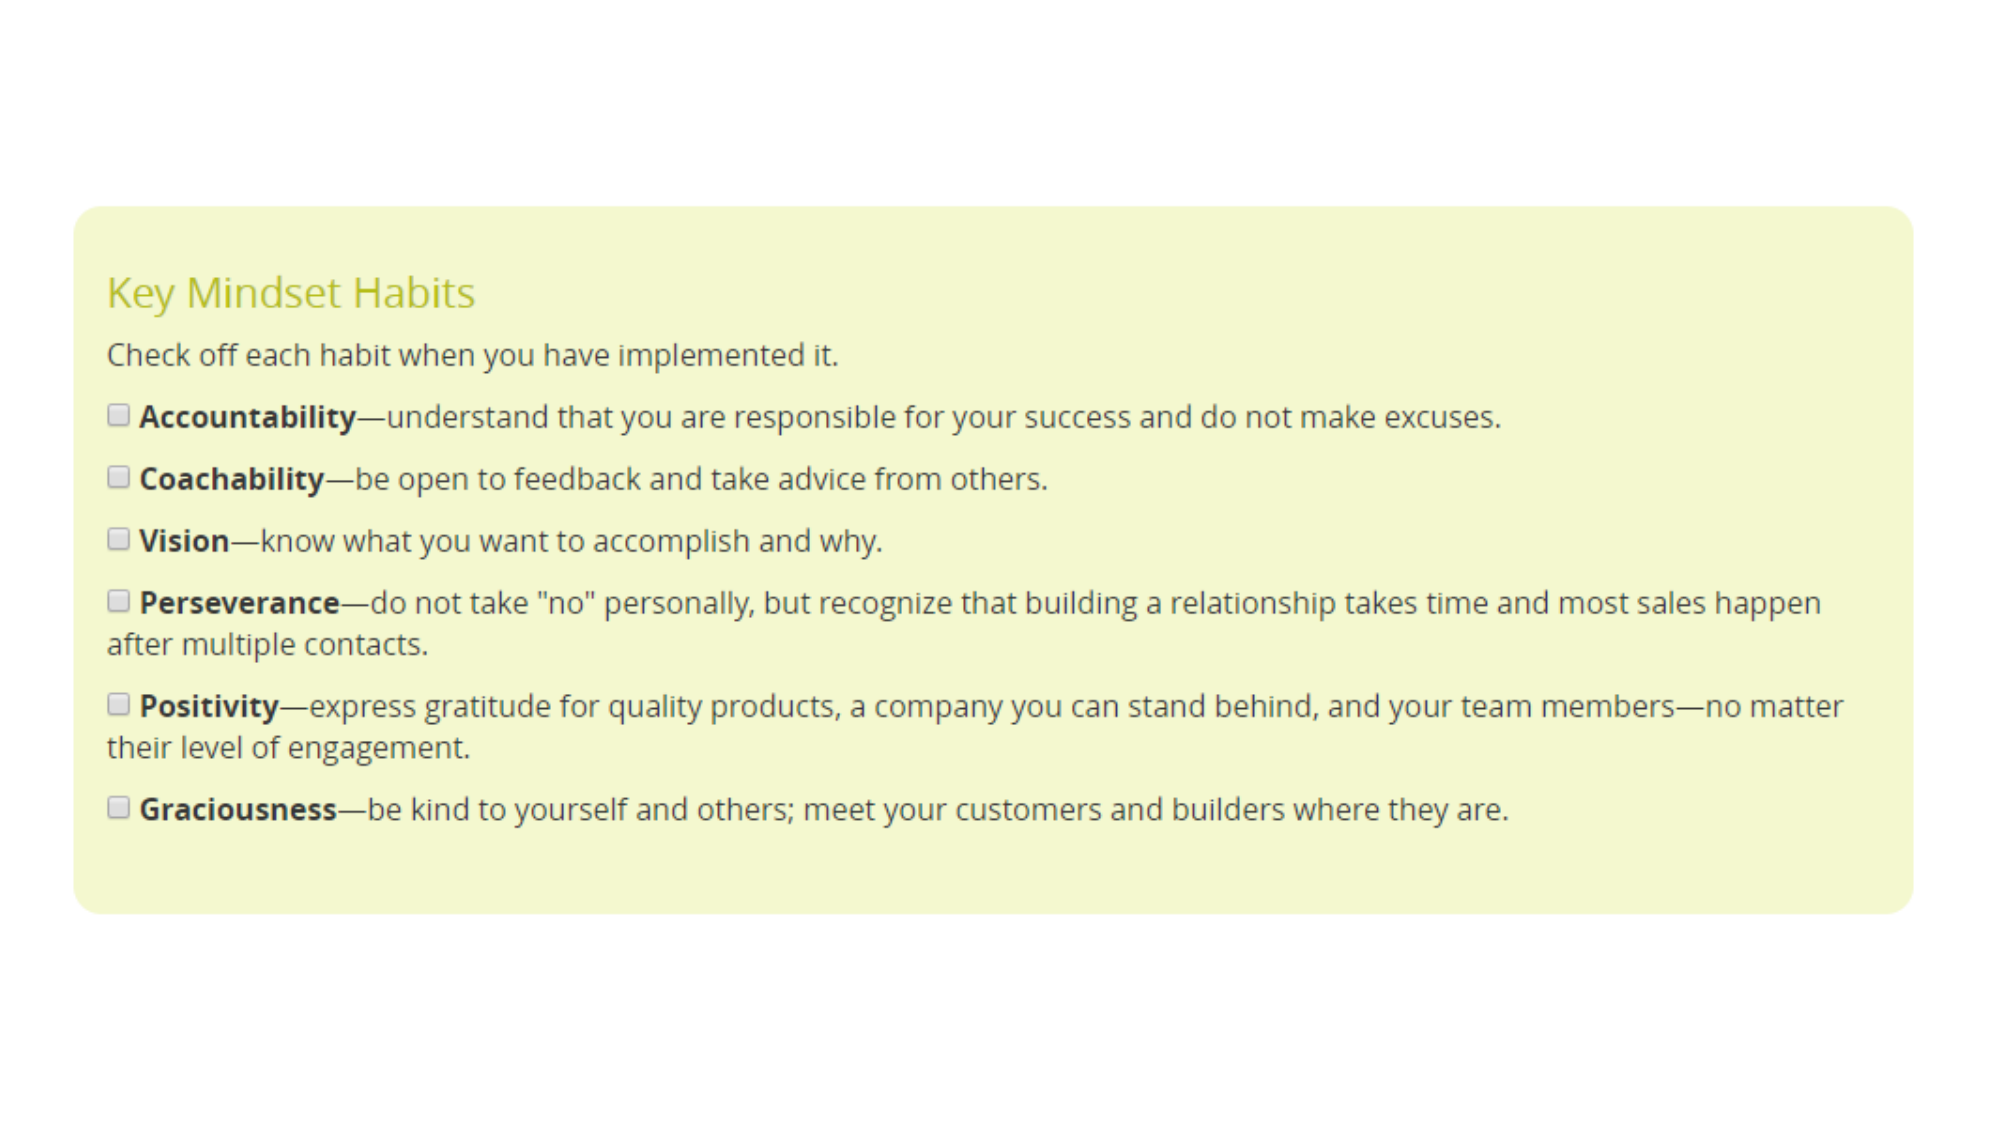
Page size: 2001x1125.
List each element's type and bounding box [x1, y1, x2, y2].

picture [31, 119, 1968, 950]
